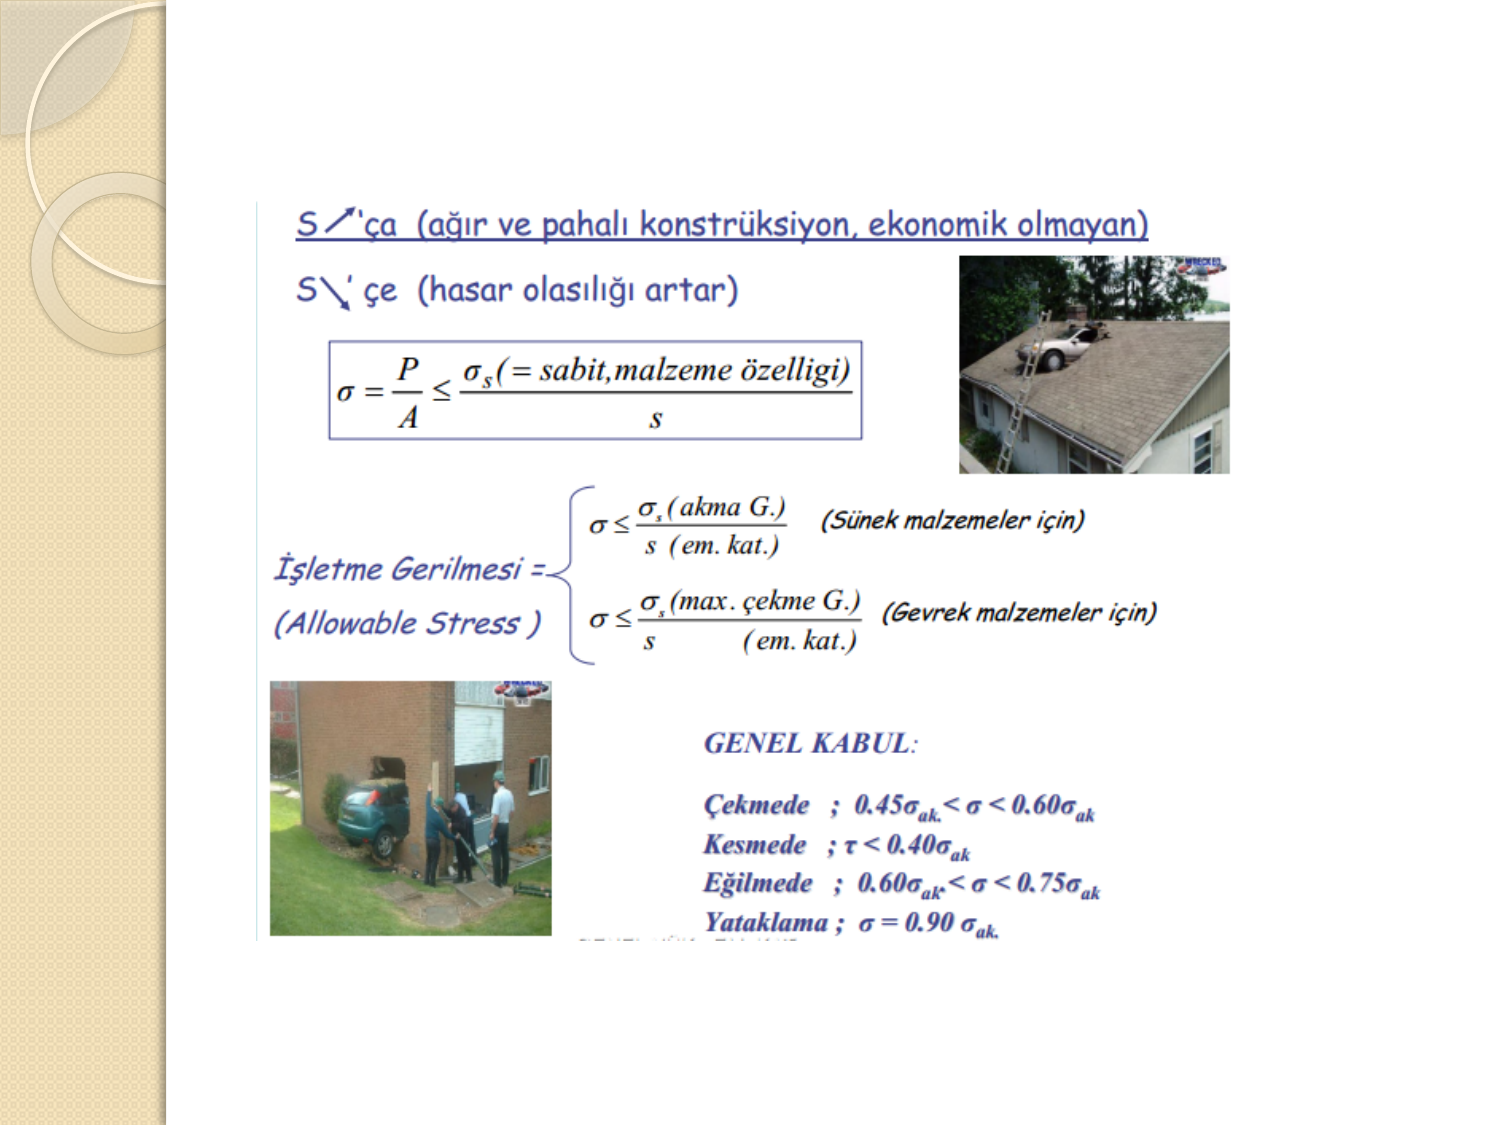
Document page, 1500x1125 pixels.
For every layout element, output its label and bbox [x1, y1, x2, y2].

picture [255, 197, 1262, 941]
